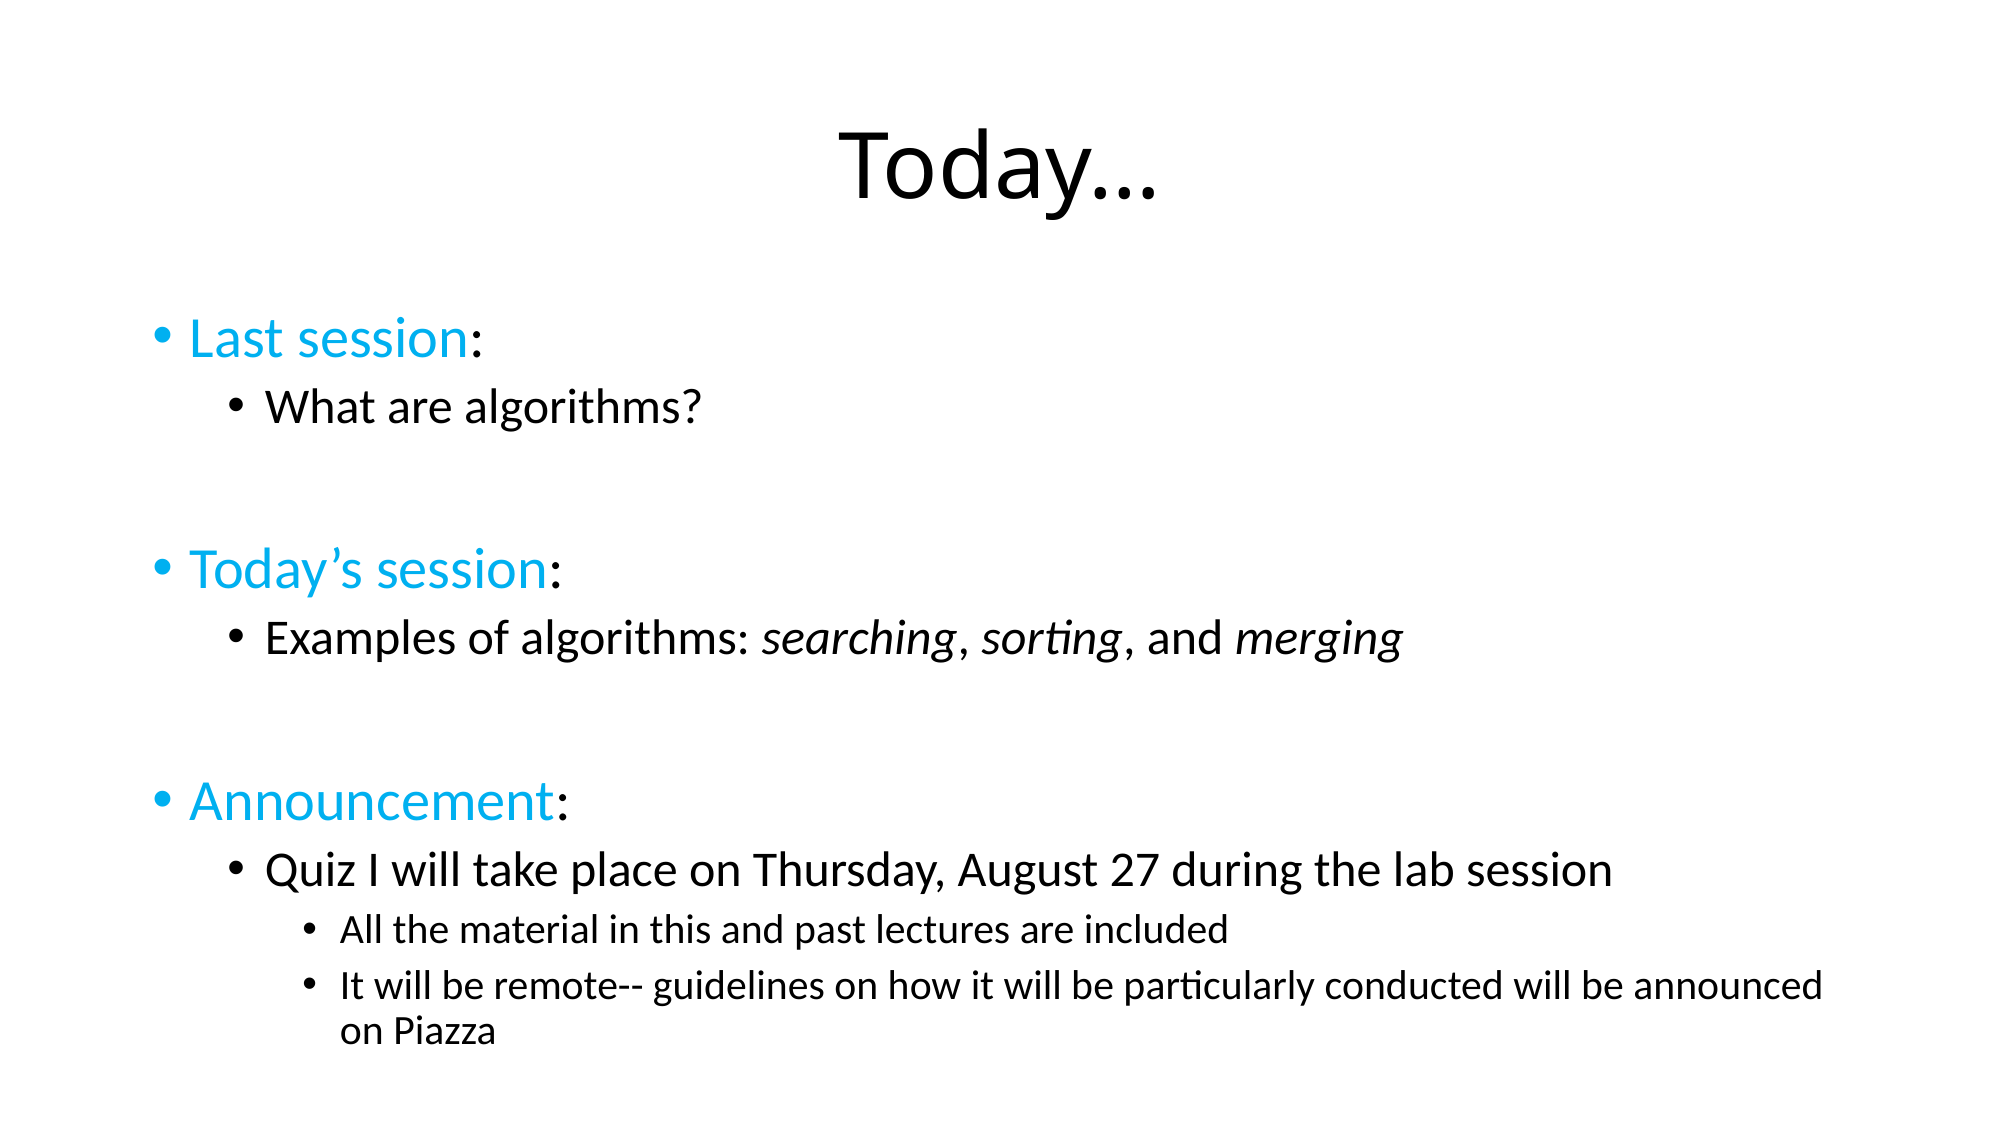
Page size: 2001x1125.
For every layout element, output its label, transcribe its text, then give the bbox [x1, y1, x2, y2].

title Today… [137, 59, 1863, 278]
list Last session: What are algorithms? Today’s session: Examples of algorithms: searching, sorting, and merging Announcement: Quiz I will take place on Thursday, August 27 during the lab session All the material in this and past lectures are included It will be remote-- guidelines on how it will be particularly conducted will be announced on Piazza [137, 299, 1892, 1091]
